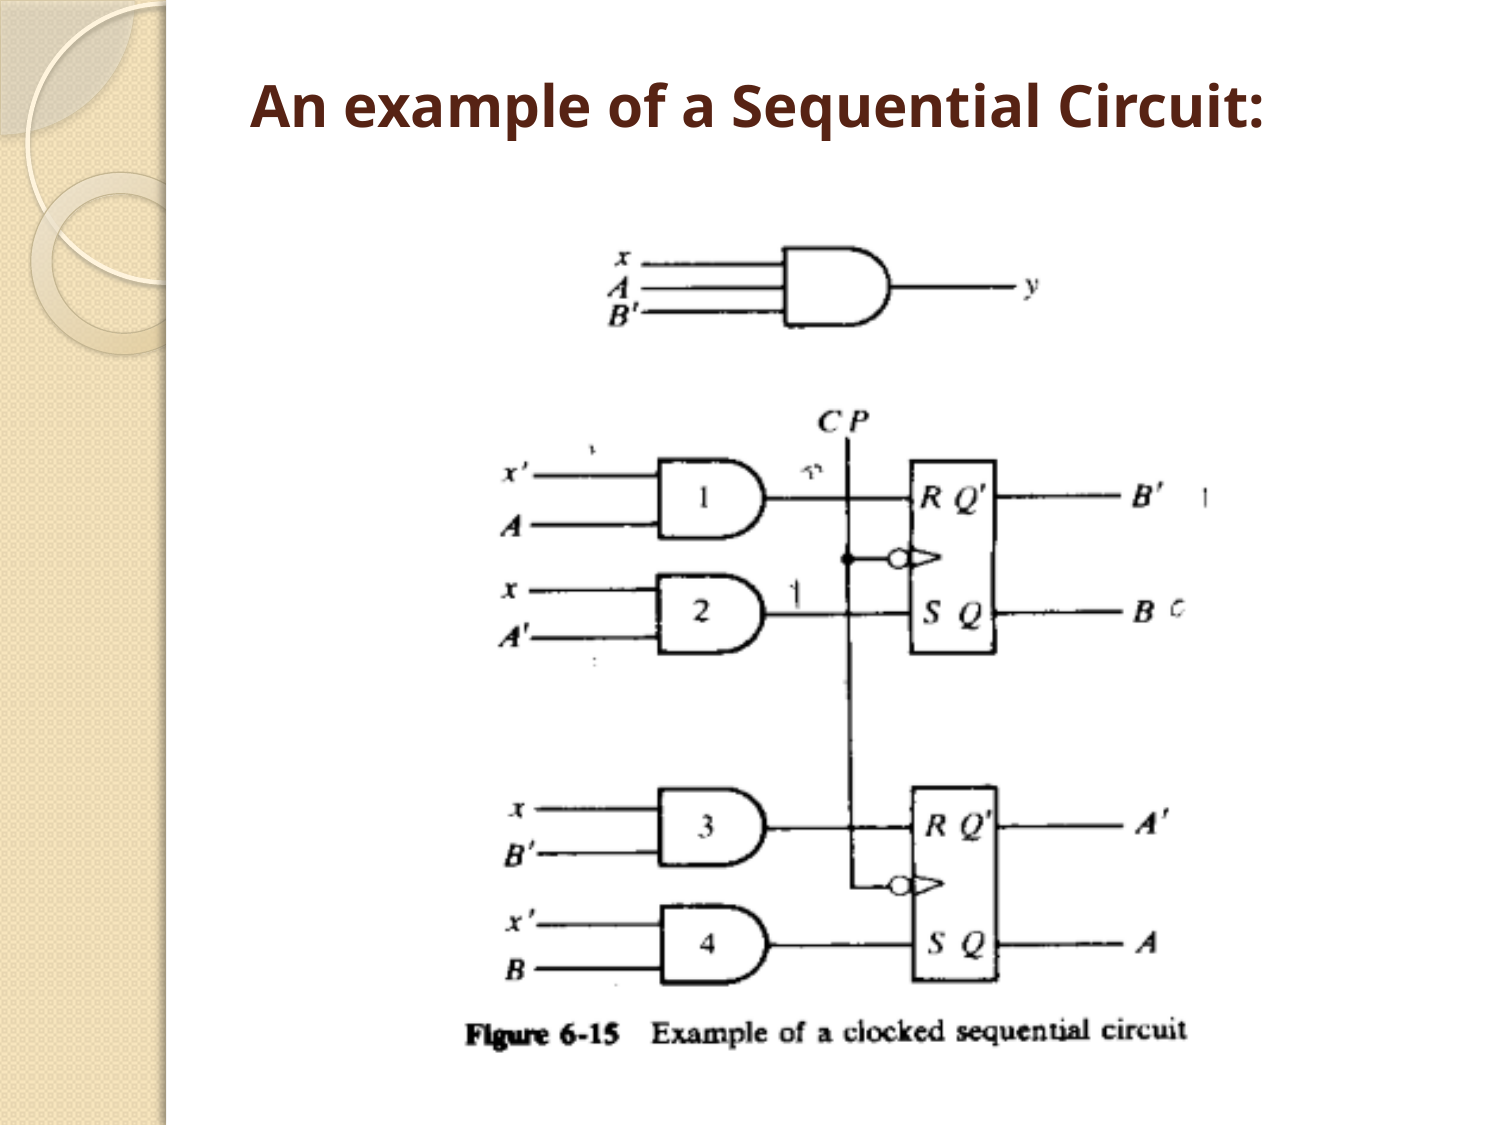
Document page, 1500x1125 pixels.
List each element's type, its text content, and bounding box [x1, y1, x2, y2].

picture [399, 224, 1251, 1076]
title An example of a Sequential Circuit: [235, 45, 1466, 233]
